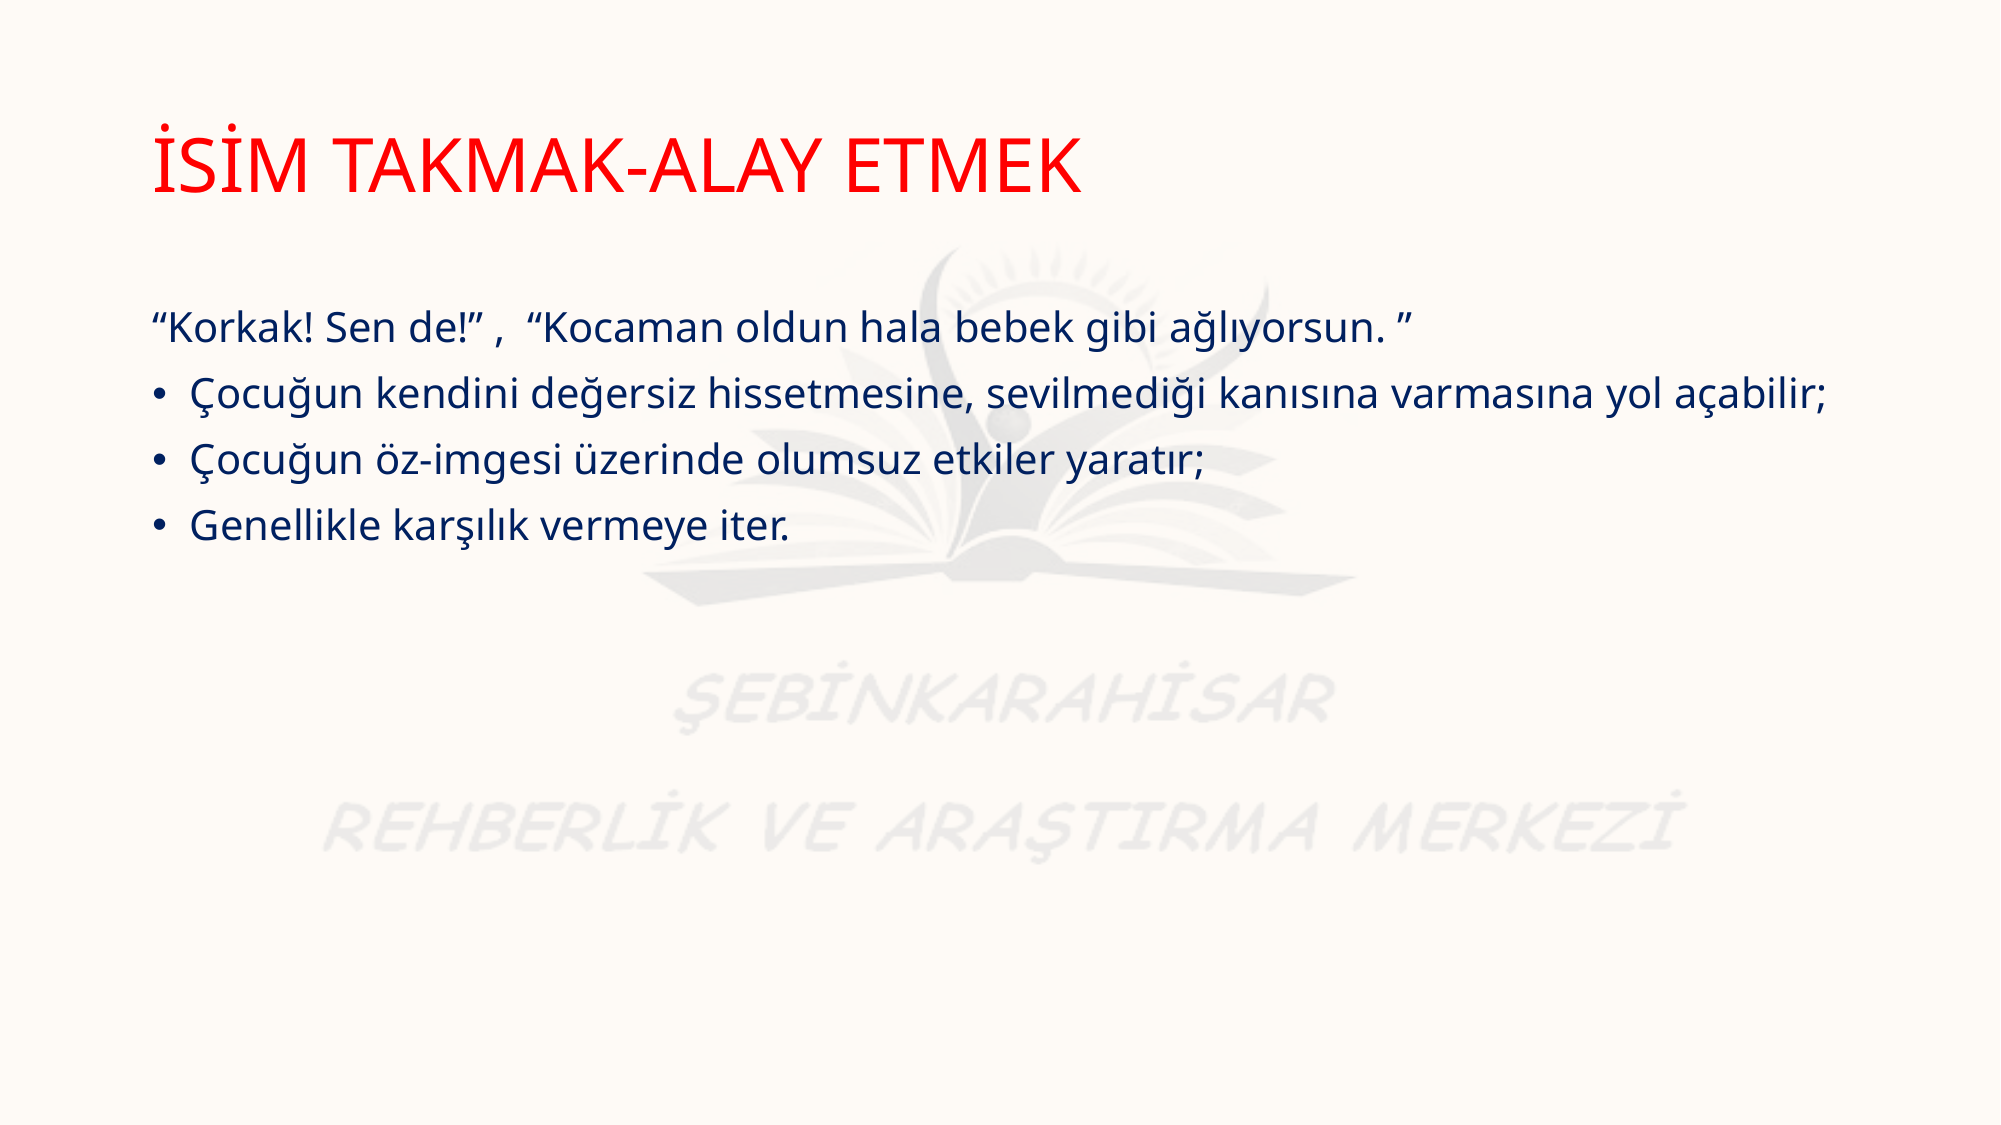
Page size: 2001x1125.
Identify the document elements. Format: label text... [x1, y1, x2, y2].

list “Korkak! Sen de!” , “Kocaman oldun hala bebek gibi ağlıyorsun. ” Çocuğun kendini değersiz hissetmesine, sevilmediği kanısına varmasına yol açabilir; Çocuğun öz-imgesi üzerinde olumsuz etkiler yaratır; Genellikle karşılık vermeye iter. [137, 299, 1863, 1014]
title İSİM TAKMAK-ALAY ETMEK [137, 59, 1863, 278]
